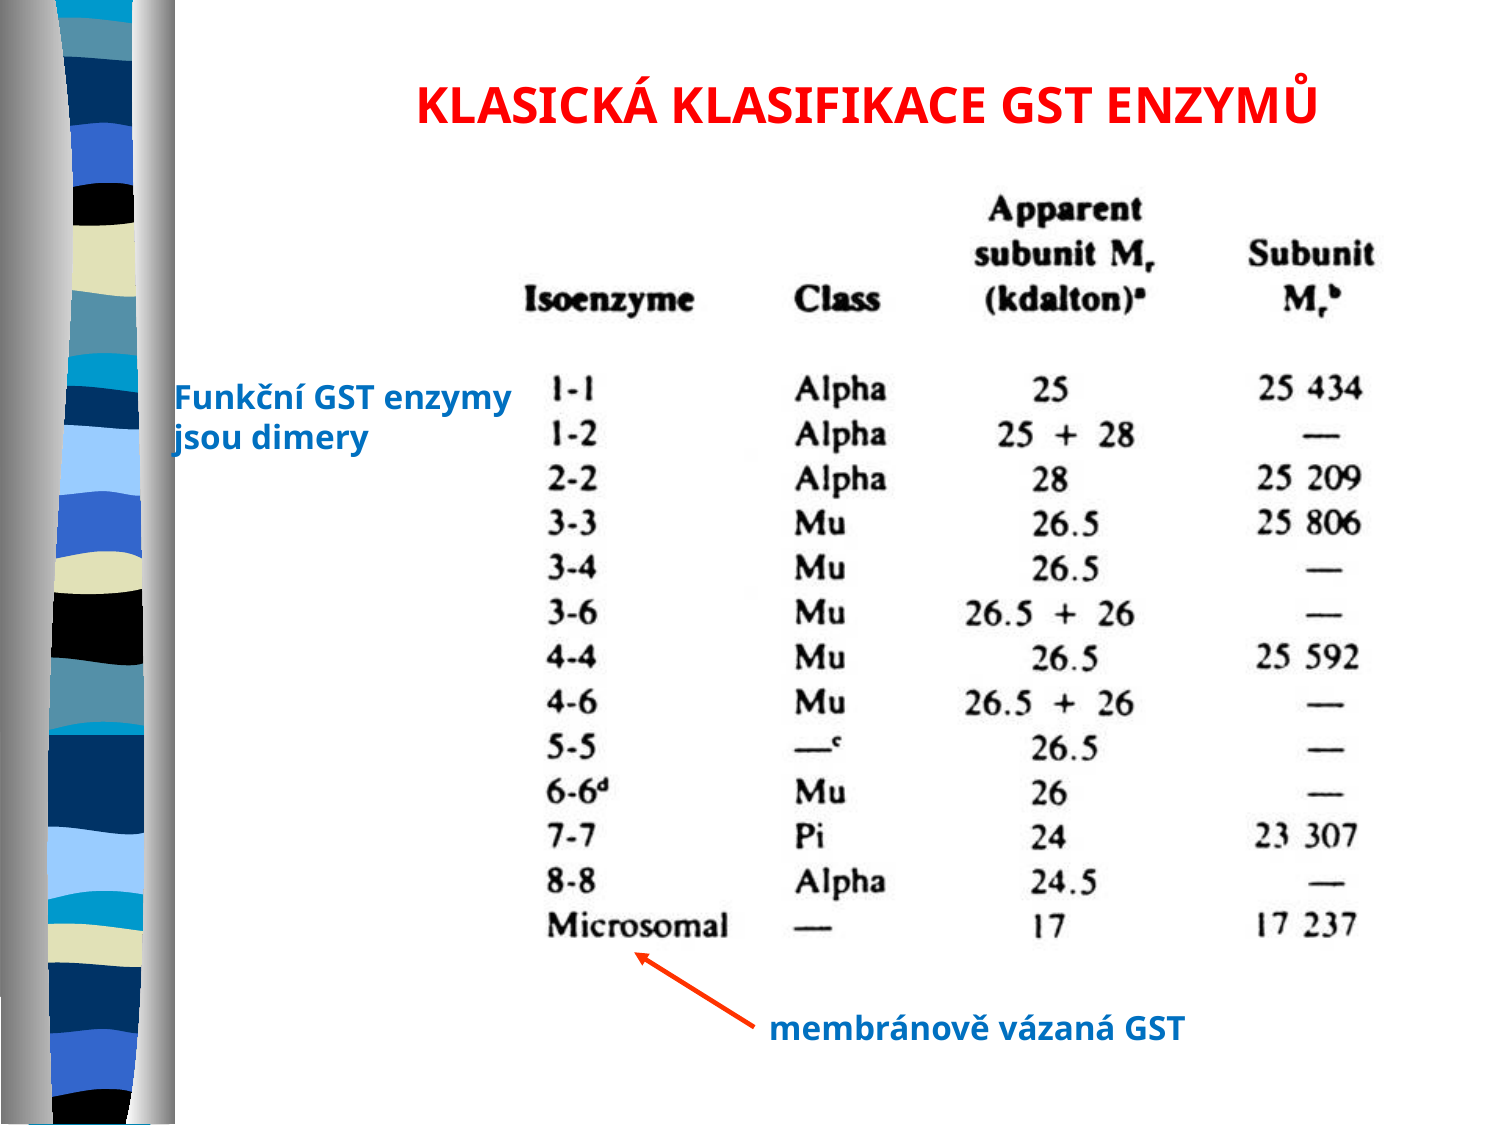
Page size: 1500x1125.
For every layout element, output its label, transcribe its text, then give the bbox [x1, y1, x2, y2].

picture [419, 148, 1448, 996]
text_box membránově vázaná GST [754, 1004, 1211, 1055]
text_box KLASICKÁ KLASIFIKACE GST ENZYMŮ [265, 66, 1471, 142]
text_box Funkční GST enzymy jsou dimery [158, 368, 413, 464]
